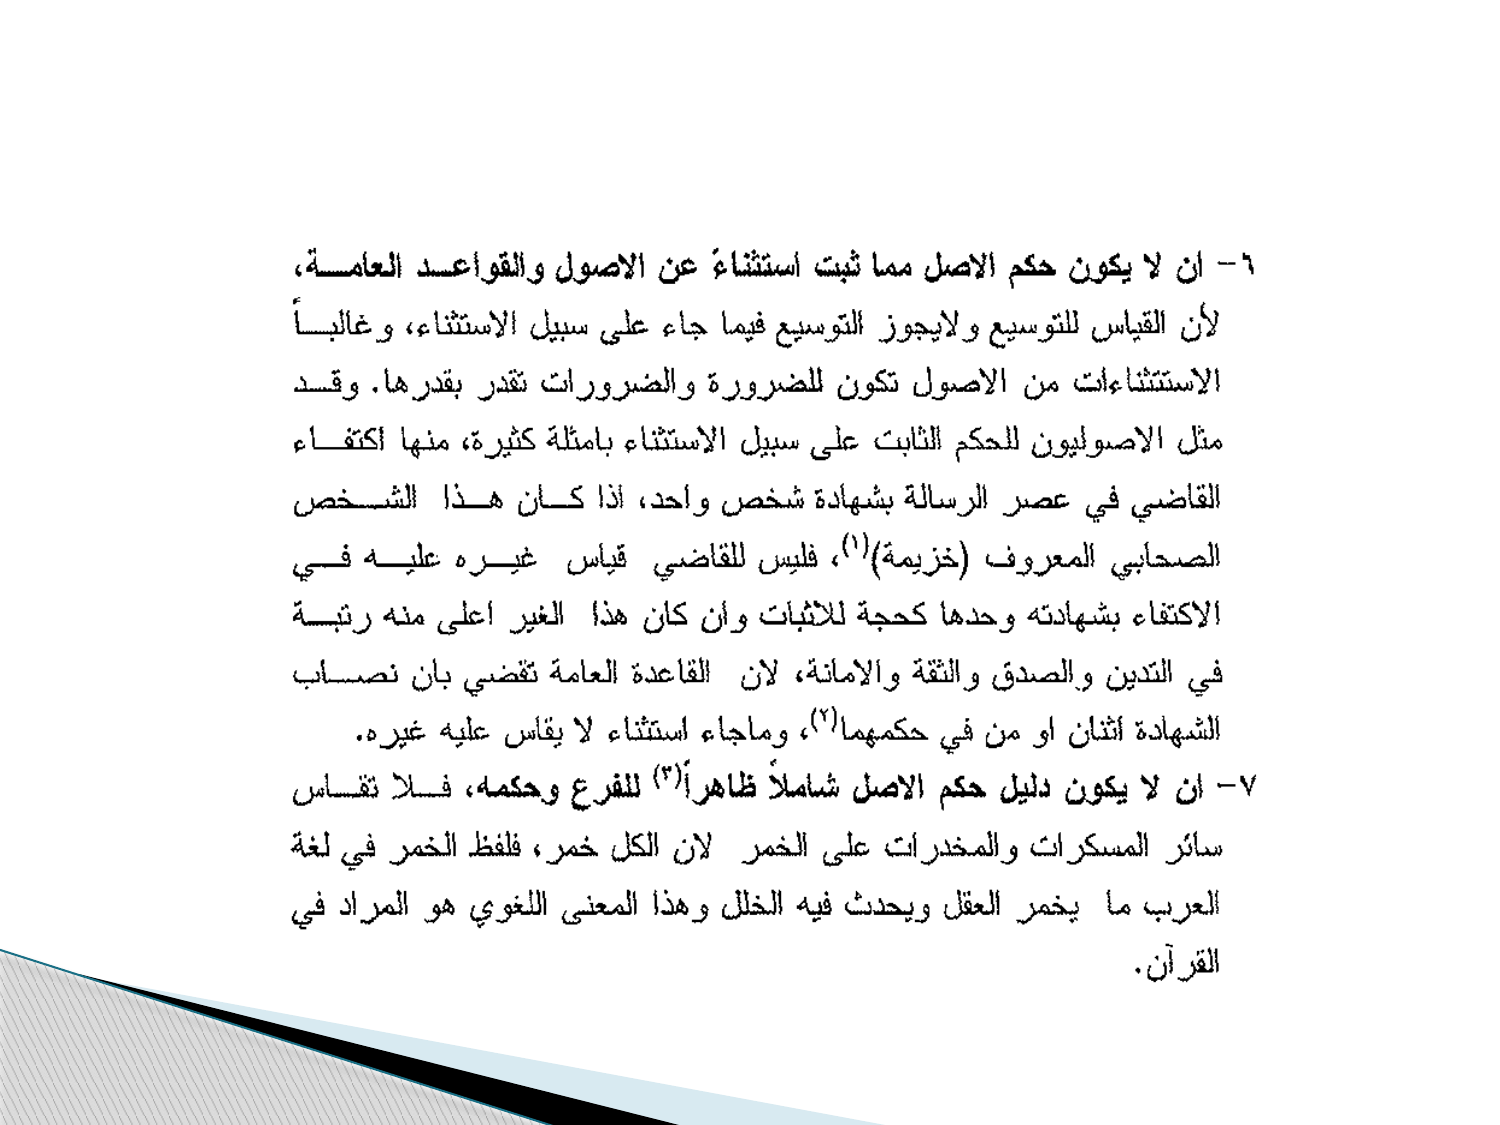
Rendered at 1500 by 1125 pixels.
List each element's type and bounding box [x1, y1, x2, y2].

list [216, 242, 1284, 986]
